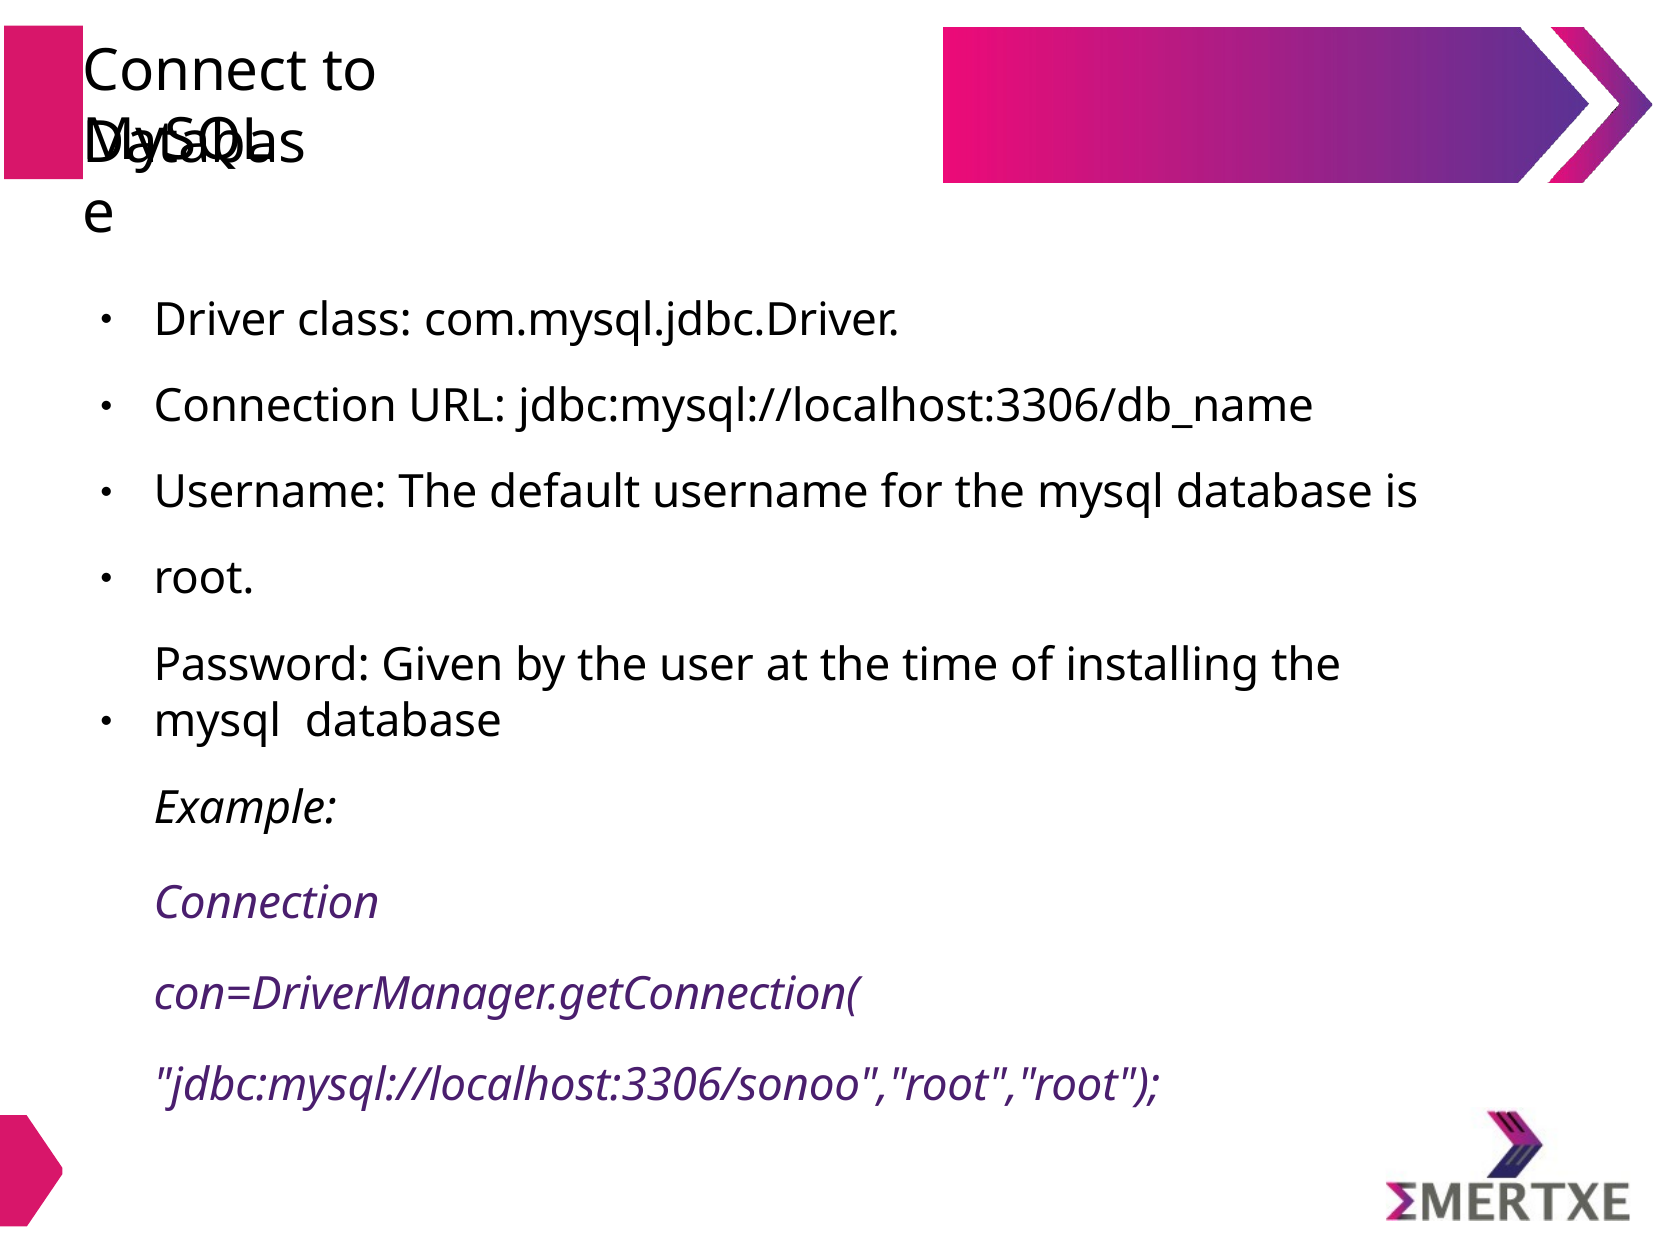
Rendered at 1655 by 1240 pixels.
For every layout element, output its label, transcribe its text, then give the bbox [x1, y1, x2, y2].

text_box Driver class: com.mysql.jdbc.Driver. Connection URL: jdbc:mysql://localhost:3306/db_name Username: The default username for the mysql database is root. Password: Given by the user at the time of installing the mysql database Example: Connection con=DriverManager.getConnection( "jdbc:mysql://localhost:3306/sonoo","root","root"); [151, 255, 1484, 1110]
text_box ● [98, 704, 119, 731]
text_box Database [80, 102, 323, 245]
title Connect to MySQL [80, 29, 554, 239]
picture [1385, 1107, 1631, 1221]
text_box ● [98, 474, 119, 502]
picture [943, 27, 1653, 183]
text_box ● [98, 561, 119, 588]
text_box ● [98, 388, 119, 416]
text_box ● [98, 302, 119, 329]
